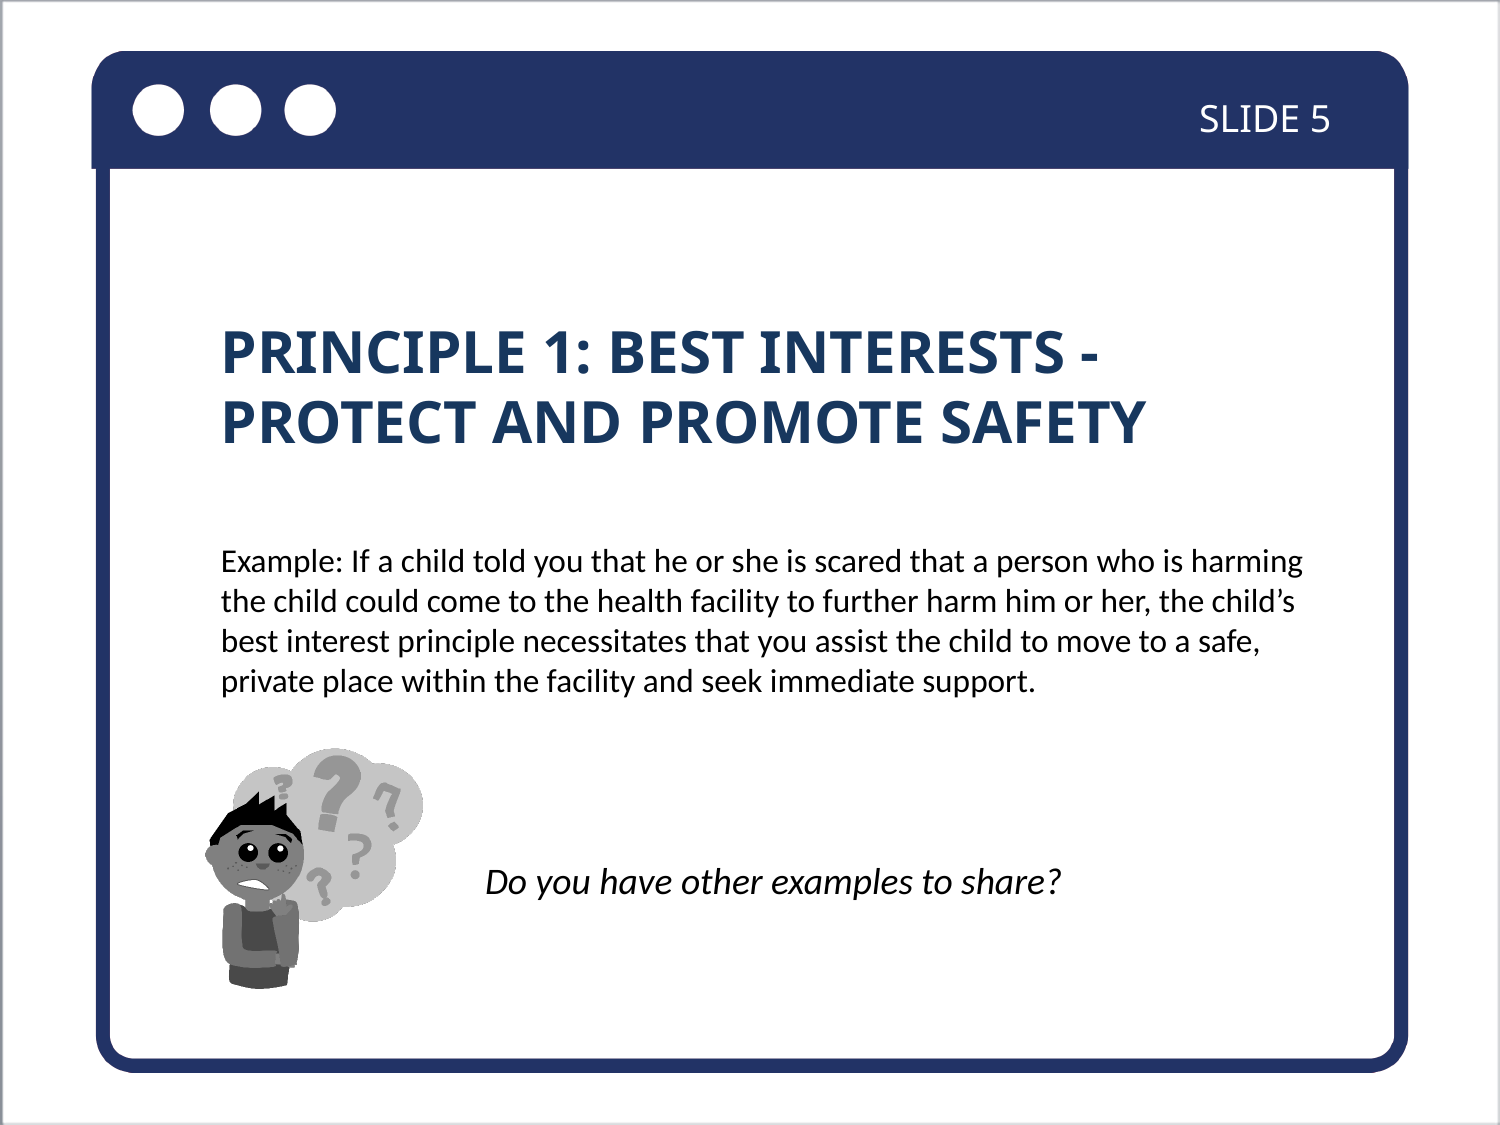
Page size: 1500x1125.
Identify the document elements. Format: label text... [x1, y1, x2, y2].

text_box Example: If a child told you that he or she is scared that a person who is harming the child could come to the health facility to further harm him or her, the child’s best interest principle necessitates that you assist the child to move to a safe, private place within the facility and seek immediate support. [205, 531, 1340, 746]
text_box Do you have other examples to share? [470, 850, 1254, 910]
picture [0, 0, 1500, 1125]
text_box SLIDE 5 [1184, 87, 1421, 147]
text_box PRINCIPLE 1: BEST INTERESTS - PROTECT AND PROMOTE SAFETY [205, 308, 1254, 463]
